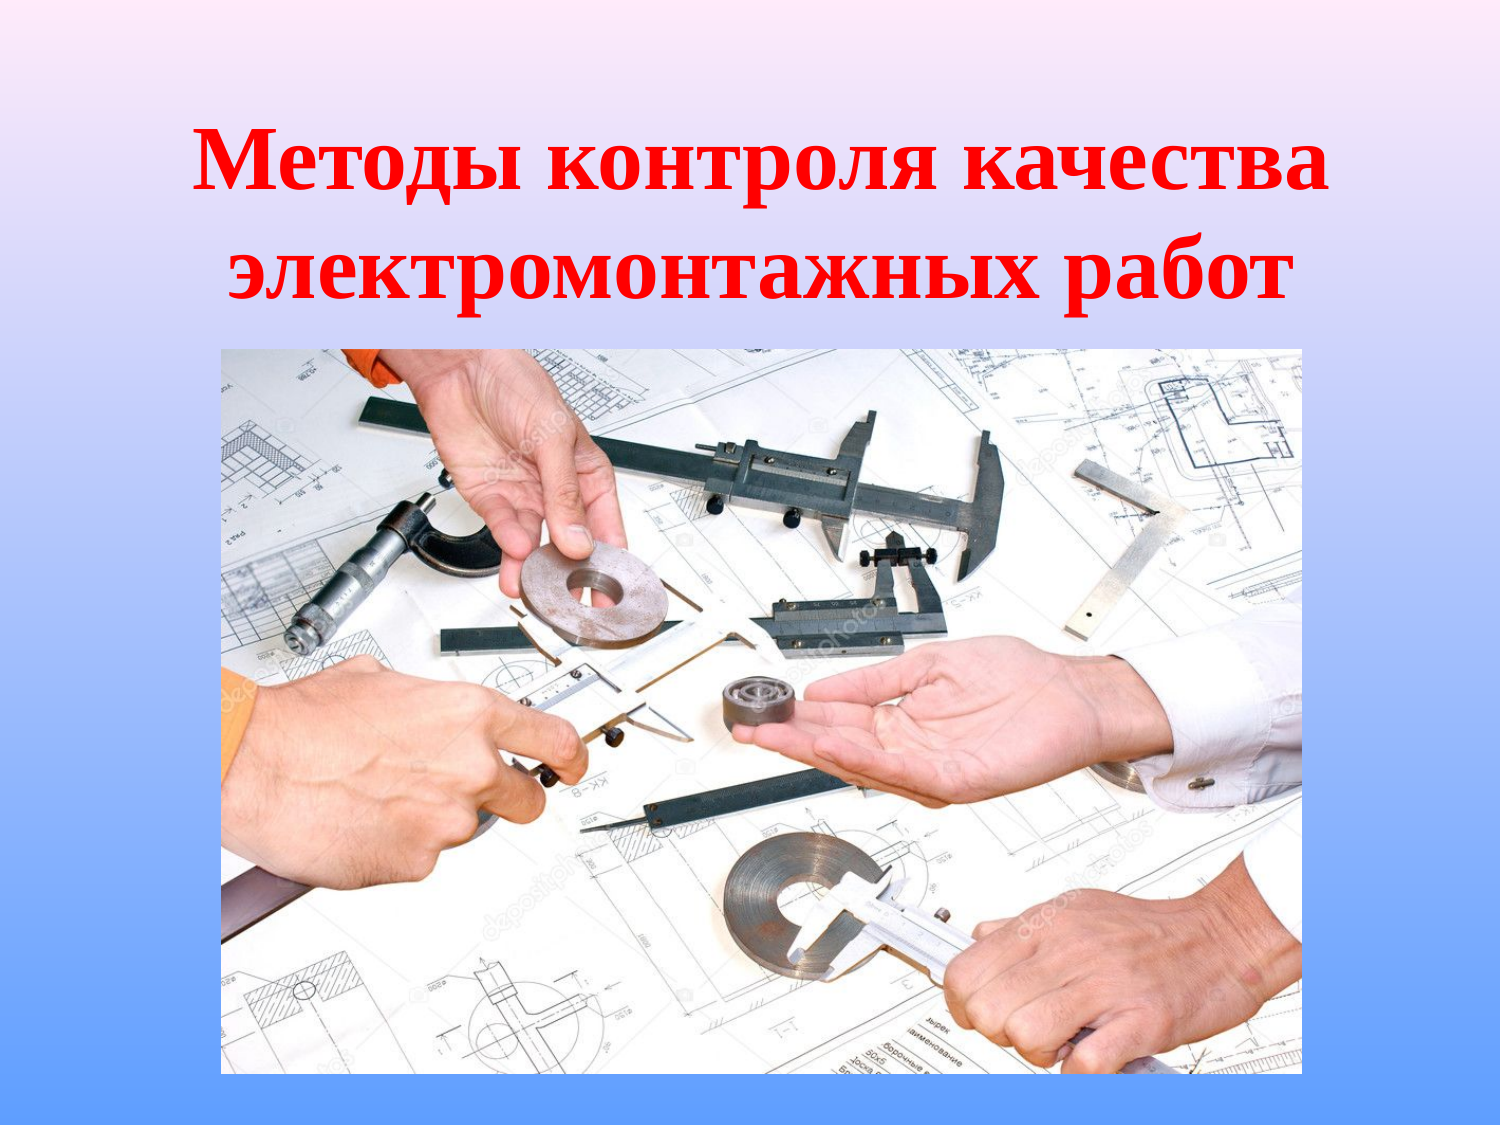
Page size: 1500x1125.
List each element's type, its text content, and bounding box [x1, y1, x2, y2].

picture [221, 349, 1302, 1074]
text_box Методы контроля качества электромонтажных работ [88, 90, 1436, 325]
